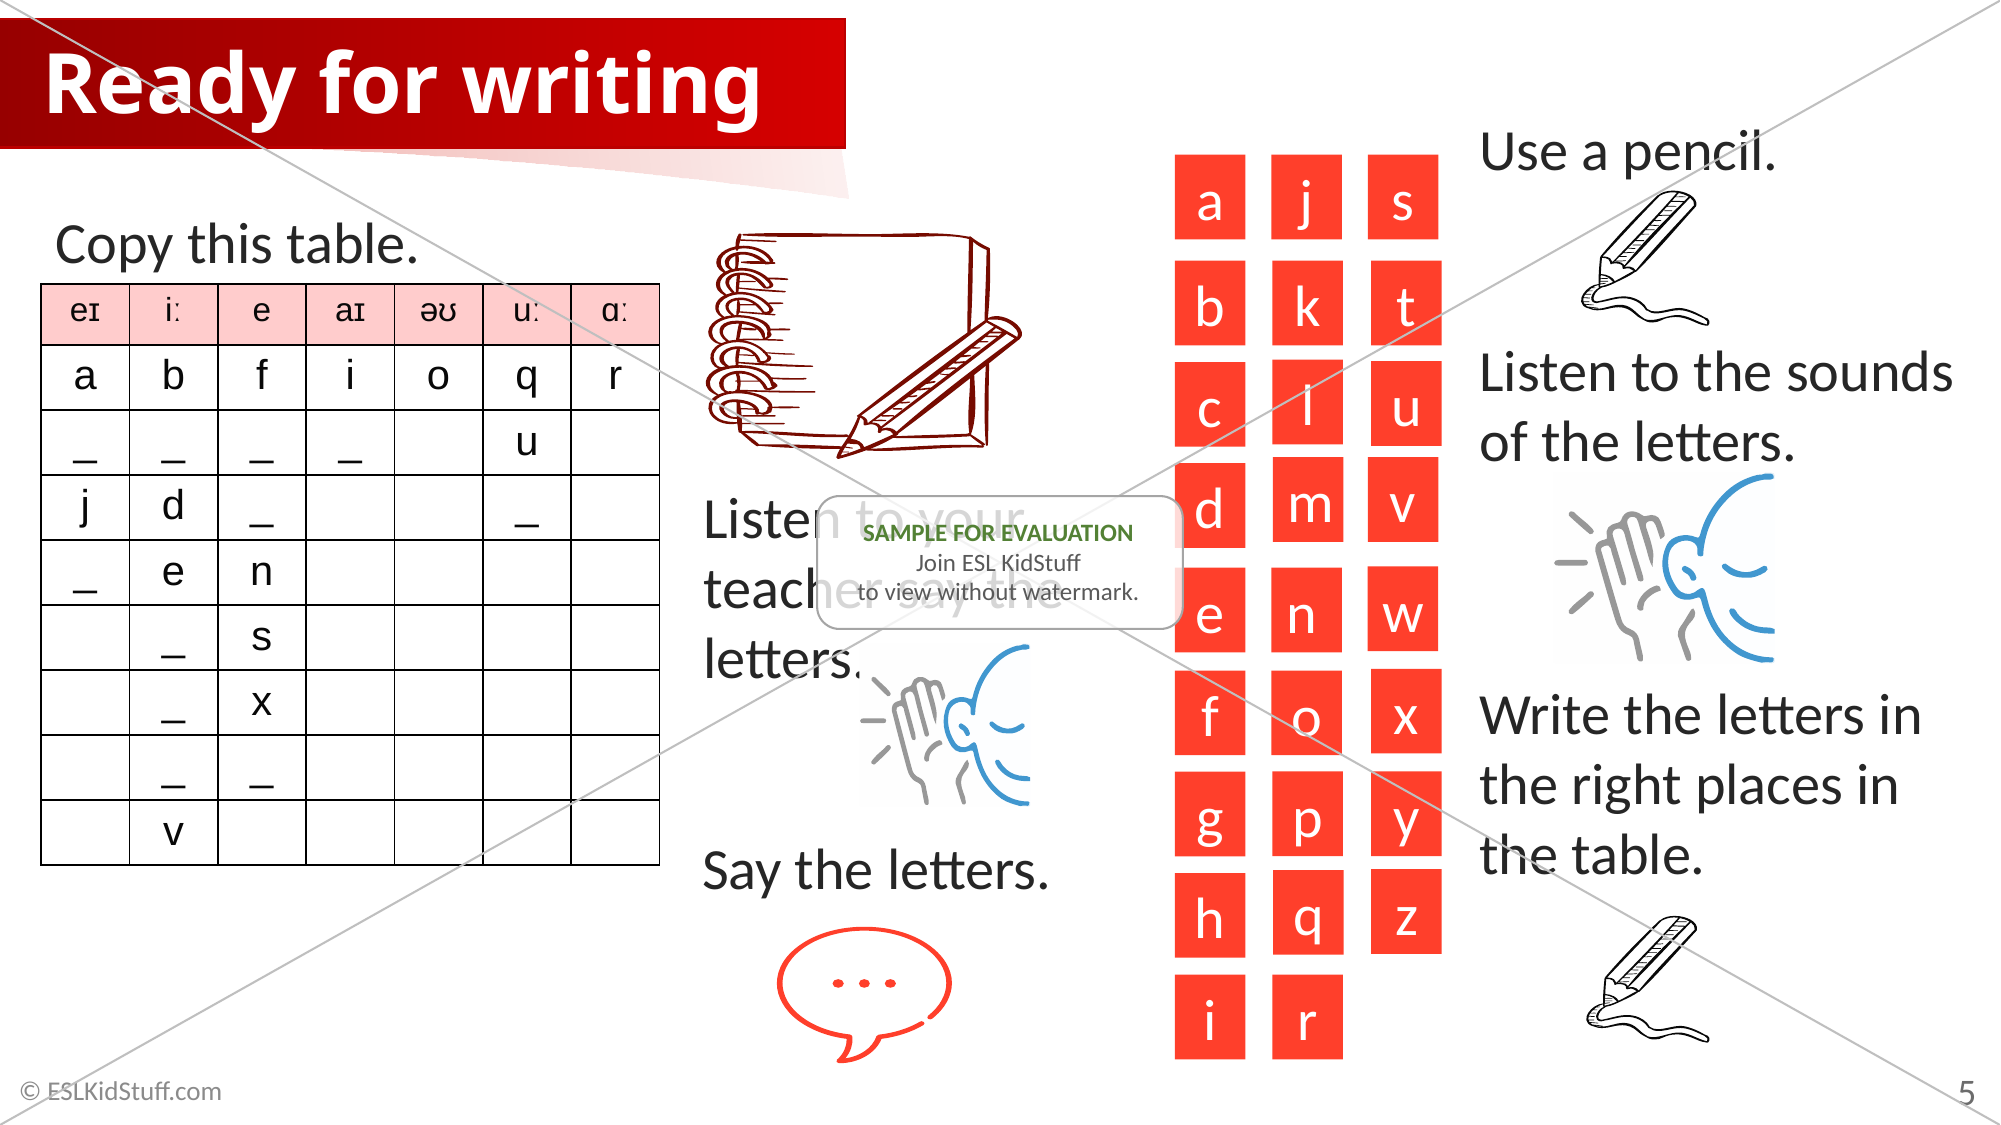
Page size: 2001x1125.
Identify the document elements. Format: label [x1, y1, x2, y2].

text_box [0, 0, 2000, 1125]
